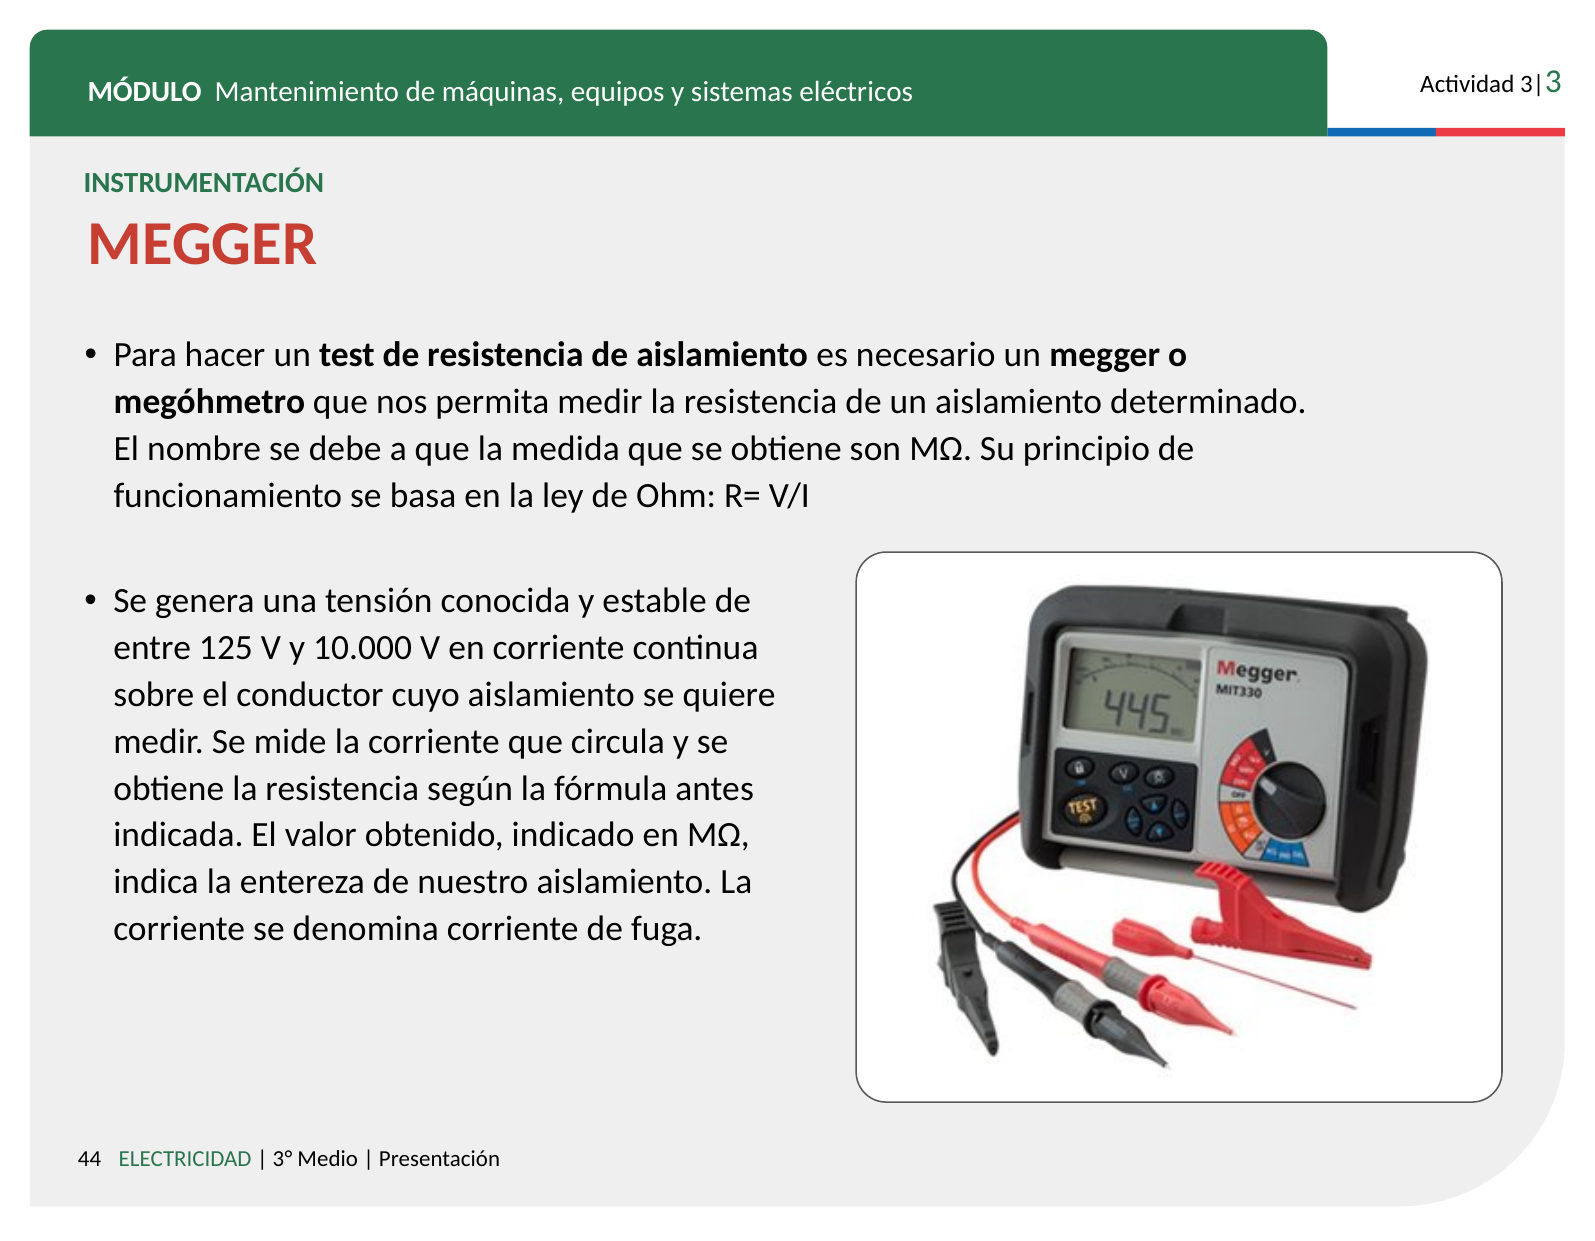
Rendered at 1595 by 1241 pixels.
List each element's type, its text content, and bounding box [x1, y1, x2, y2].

text_box [1339, 546, 1595, 661]
text_box [856, 569, 1339, 788]
text_box Se genera una tensión conocida y estable de entre 125 V y 10.000 V en corriente continua sobre el conductor cuyo aislamiento se quiere medir. Se mide la corriente que circula y se obtiene la resistencia según la fórmula antes indicada. El valor obtenido, indicado en MΩ, indica la entereza de nuestro aislamiento. La corriente se denomina corriente de fuga. [69, 850, 821, 1002]
text_box [0, 788, 907, 850]
text_box Para hacer un test de resistencia de aislamiento es necesario un megger o megóhmetro que nos permita medir la resistencia de un aislamiento determinado. El nombre se debe a que la medida que se obtiene son MΩ. Su principio de funcionamiento se basa en la ley de Ohm: R= V/I [69, 319, 1341, 569]
picture [912, 573, 1454, 1087]
text_box Se genera una tensión conocida y estable de entre 125 V y 10.000 V en corriente continua sobre el conductor cuyo aislamiento se quiere medir. Se mide la corriente que circula y se obtiene la resistencia según la fórmula antes indicada. El valor obtenido, indicado en MΩ, indica la entereza de nuestro aislamiento. La corriente se denomina corriente de fuga. [69, 565, 821, 788]
text_box MEGGER [72, 195, 1307, 285]
text_box INSTRUMENTACIÓN [68, 185, 840, 211]
text_box [856, 661, 1503, 1103]
